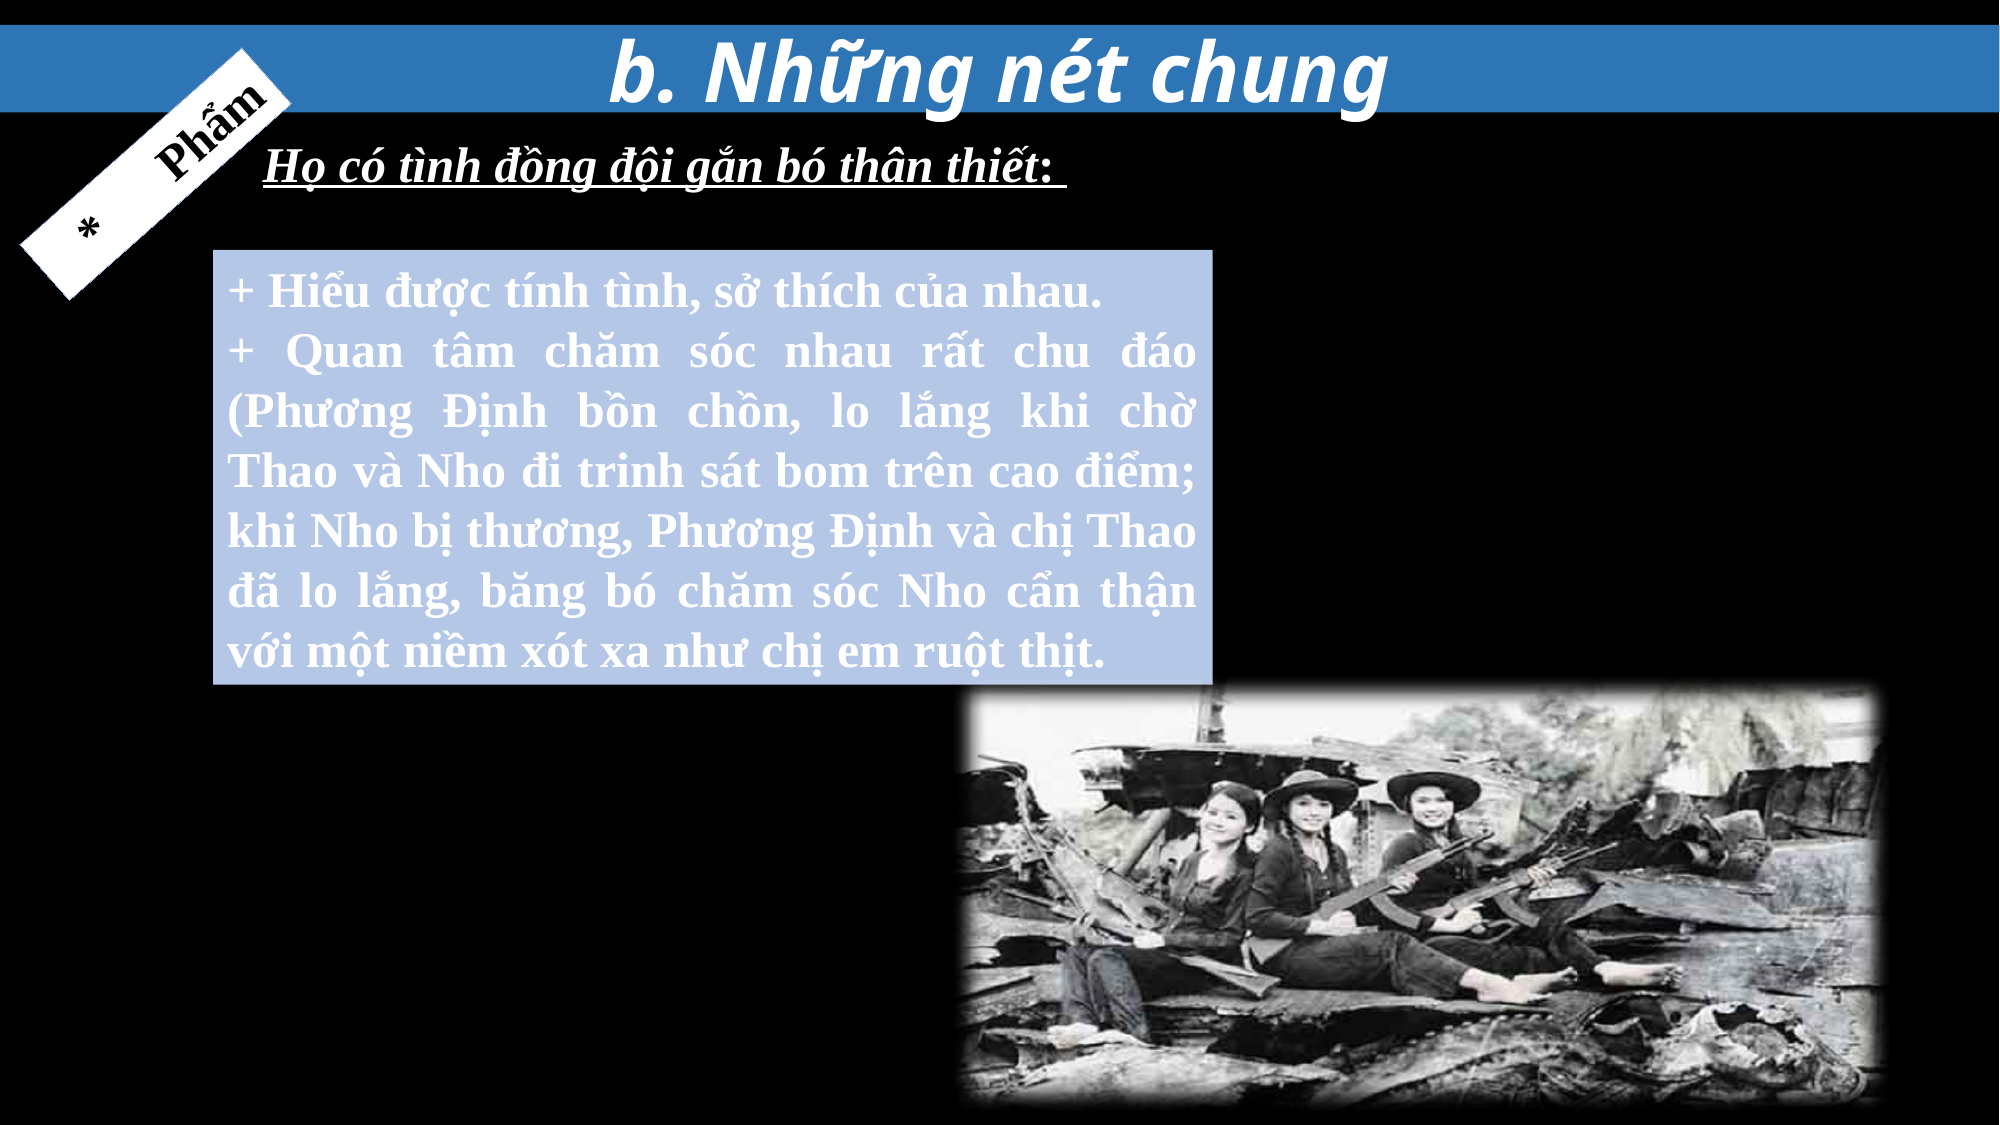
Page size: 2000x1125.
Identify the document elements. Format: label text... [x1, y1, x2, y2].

text_box + Hiểu được tính tình, sở thích của nhau. + Quan tâm chăm sóc nhau rất chu đáo (Phương Định bồn chồn, lo lắng khi chờ Thao và Nho đi trinh sát bom trên cao điểm; khi Nho bị thương, Phương Định và chị Thao đã lo lắng, băng bó chăm sóc Nho cẩn thận với một niềm xót xa như chị em ruột thịt. [213, 249, 1213, 685]
text_box b. Những nét chung [0, 24, 2000, 113]
picture [952, 674, 1889, 1112]
text_box Họ có tình đồng đội gắn bó thân thiết: [212, 124, 1963, 200]
text_box * Phẩm chất [19, 47, 292, 301]
